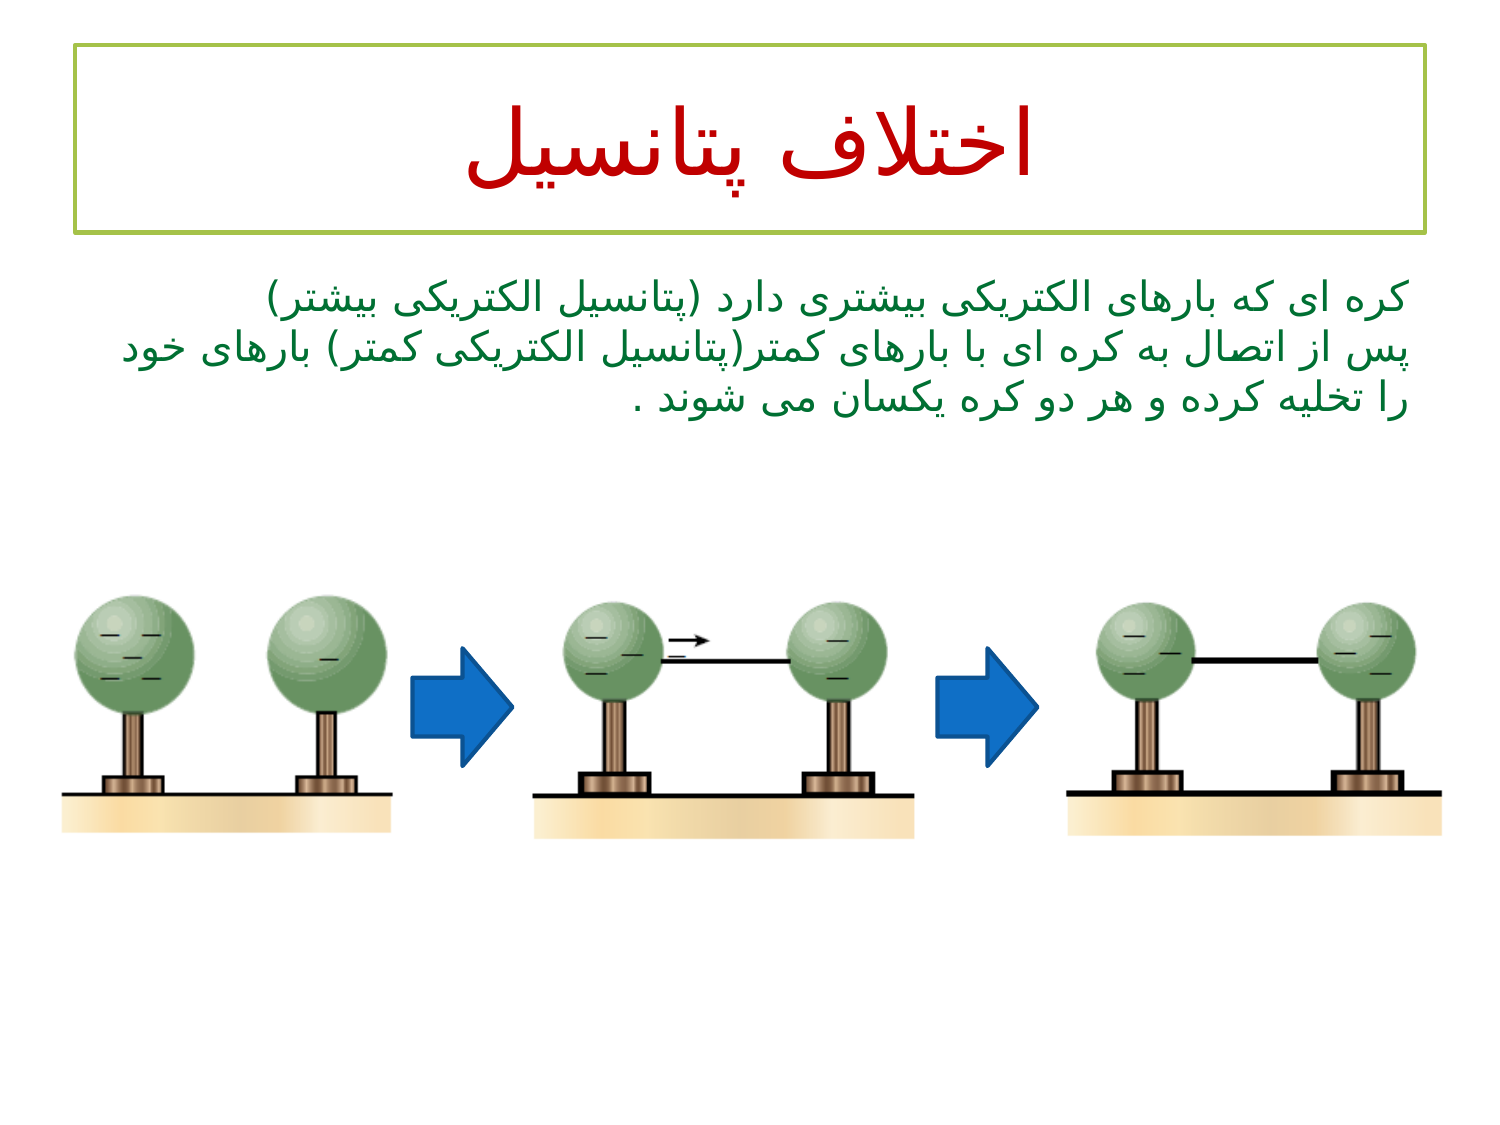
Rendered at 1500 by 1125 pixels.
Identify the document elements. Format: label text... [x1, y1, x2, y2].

picture [524, 566, 924, 848]
text_box [935, 646, 1040, 769]
list کره ای که بارهای الکتریکی بیشتری دارد (پتانسیل الکتریکی بیشتر) پس از اتصال به کره ای با بارهای کمتر(پتانسیل الکتریکی کمتر) بارهای خود را تخلیه کرده و هر دو کره یکسان می شوند . [75, 262, 1425, 500]
text_box [410, 646, 515, 769]
title اختلاف پتانسیل [73, 43, 1427, 235]
picture [1054, 566, 1451, 848]
picture [57, 566, 401, 848]
